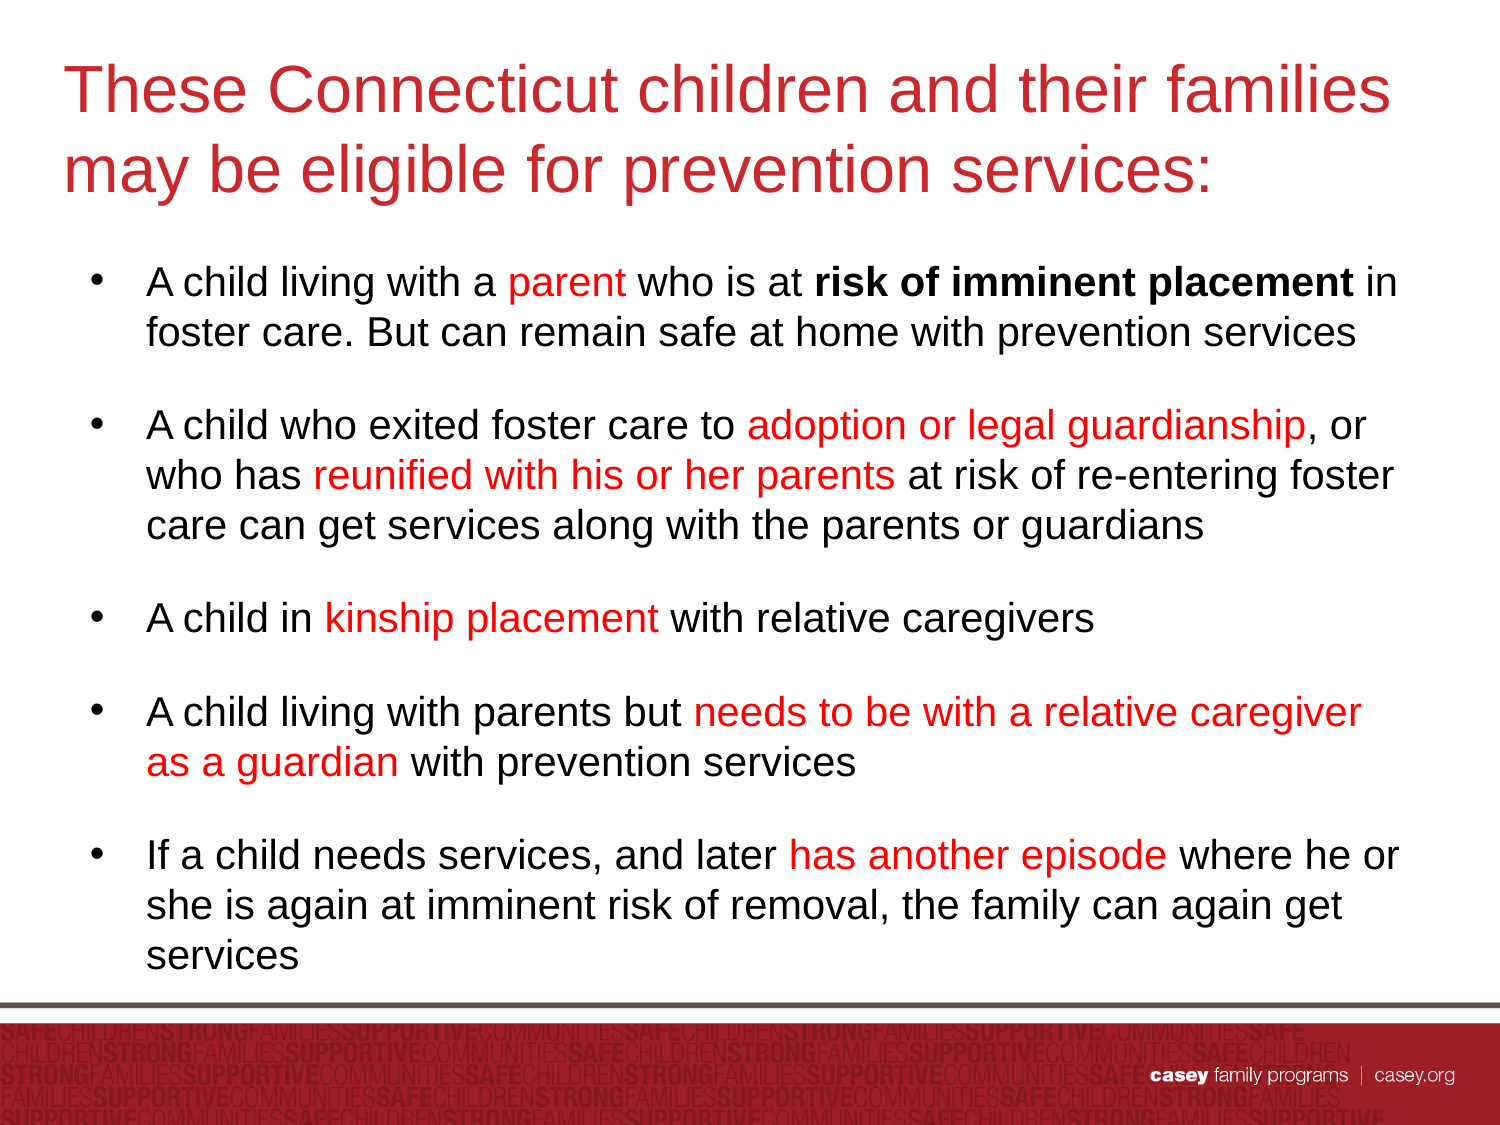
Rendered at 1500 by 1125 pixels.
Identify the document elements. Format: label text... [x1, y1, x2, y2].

picture [0, 0, 1500, 1125]
title These Connecticut children and their families may be eligible for prevention services: [48, 38, 1471, 248]
list A child living with a parent who is at risk of imminent placement in foster care. But can remain safe at home with prevention services A child who exited foster care to adoption or legal guardianship, or who has reunified with his or her parents at risk of re-entering foster care can get services along with the parents or guardians A child in kinship placement with relative caregivers A child living with parents but needs to be with a relative caregiver as a guardian with prevention services If a child needs services, and later has another episode where he or she is again at imminent risk of removal, the family can again get services [75, 247, 1425, 998]
